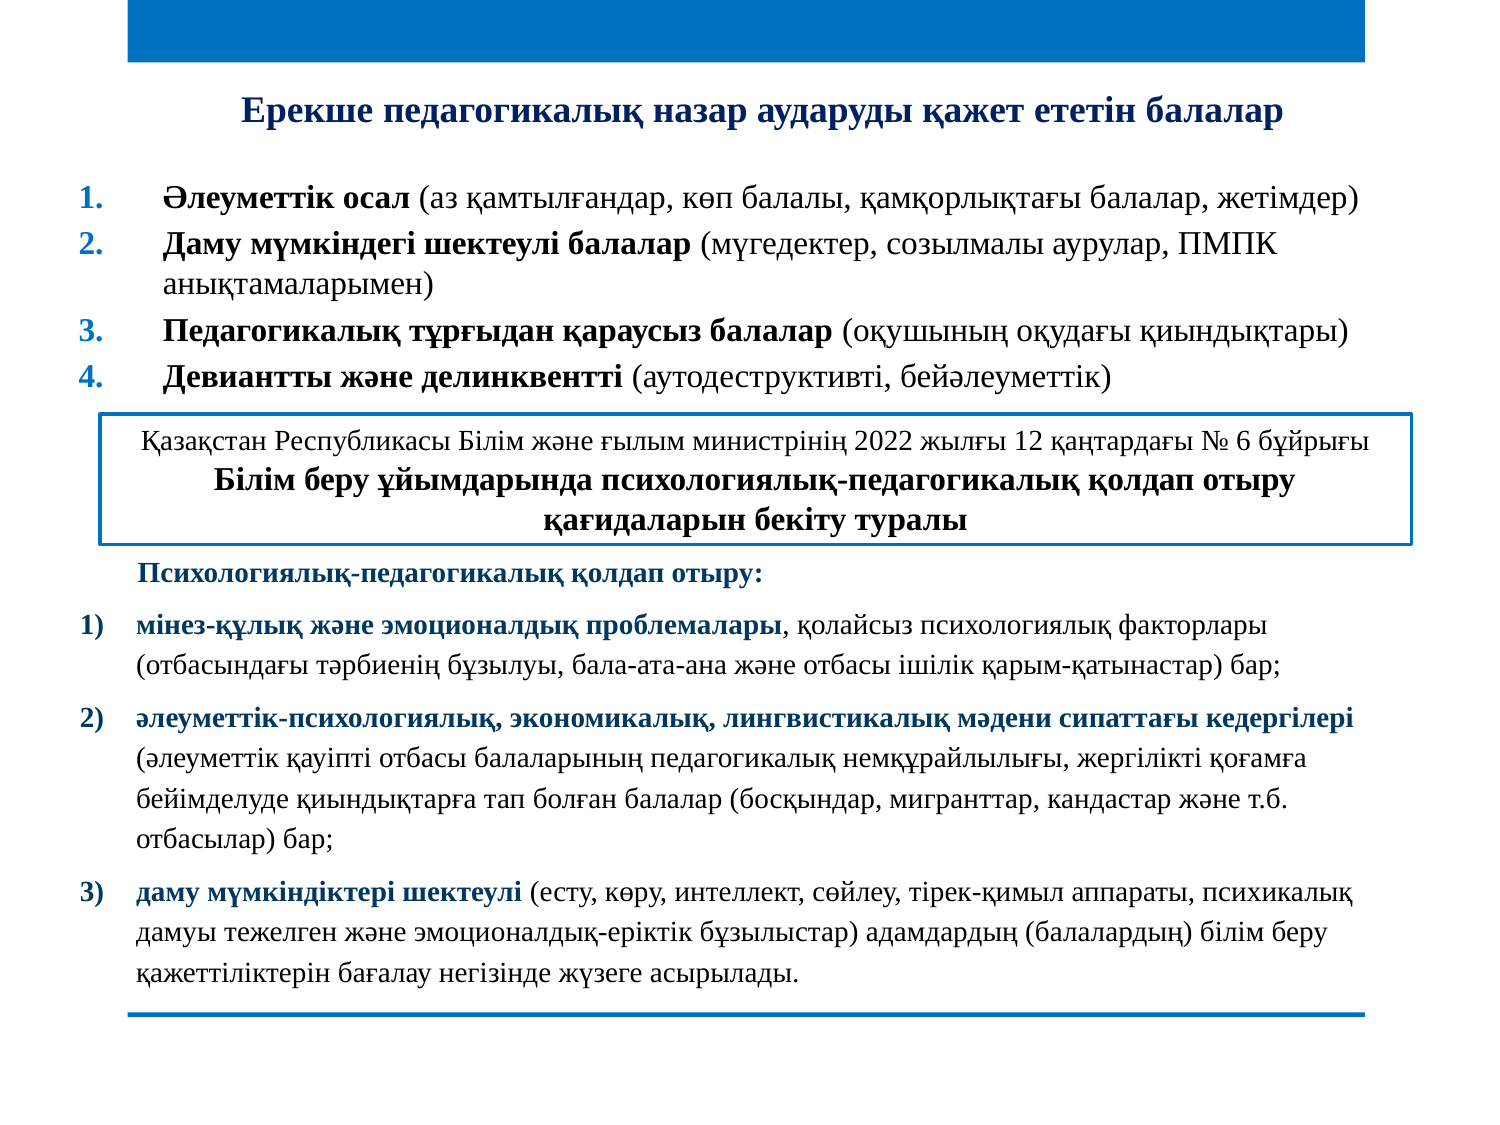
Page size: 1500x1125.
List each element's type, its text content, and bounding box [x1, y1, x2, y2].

text_box Қазақстан Республикасы Білім және ғылым министрінің 2022 жылғы 12 қаңтардағы № 6 бұйрығы Білім беру ұйымдарында психологиялық-педагогикалық қолдап отыру қағидаларын бекіту туралы [98, 412, 1413, 545]
text_box Психологиялық-педагогикалық қолдап отыру: мінез-құлық және эмоционалдық проблемалары, қолайсыз психологиялық факторлары (отбасындағы тәрбиенің бұзылуы, бала-ата-ана және отбасы ішілік қарым-қатынастар) бар; әлеуметтік-психологиялық, экономикалық, лингвистикалық мәдени сипаттағы кедергілері (әлеуметтік қауіпті отбасы балаларының педагогикалық немқұрайлылығы, жергілікті қоғамға бейімделуде қиындықтарға тап болған балалар (босқындар, мигранттар, кандастар және т.б. отбасылар) бар; даму мүмкіндіктері шектеулі (есту, көру, интеллект, сөйлеу, тірек-қимыл аппараты, психикалық дамуы тежелген және эмоционалдық-еріктік бұзылыстар) адамдардың (балалардың) білім беру қажеттіліктерін бағалау негізінде жүзеге асырылады. [65, 545, 1471, 996]
list Әлеуметтік осал (аз қамтылғандар, көп балалы, қамқорлықтағы балалар, жетімдер) Даму мүмкіндегі шектеулі балалар (мүгедектер, созылмалы аурулар, ПМПК анықтамаларымен) Педагогикалық тұрғыдан қараусыз балалар (оқушының оқудағы қиындықтары) Девиантты және делинквентті (аутодеструктивті, бейәлеуметтік) [45, 137, 1476, 433]
title Ерекше педагогикалық назар аударуды қажет ететін балалар [106, 78, 1430, 137]
